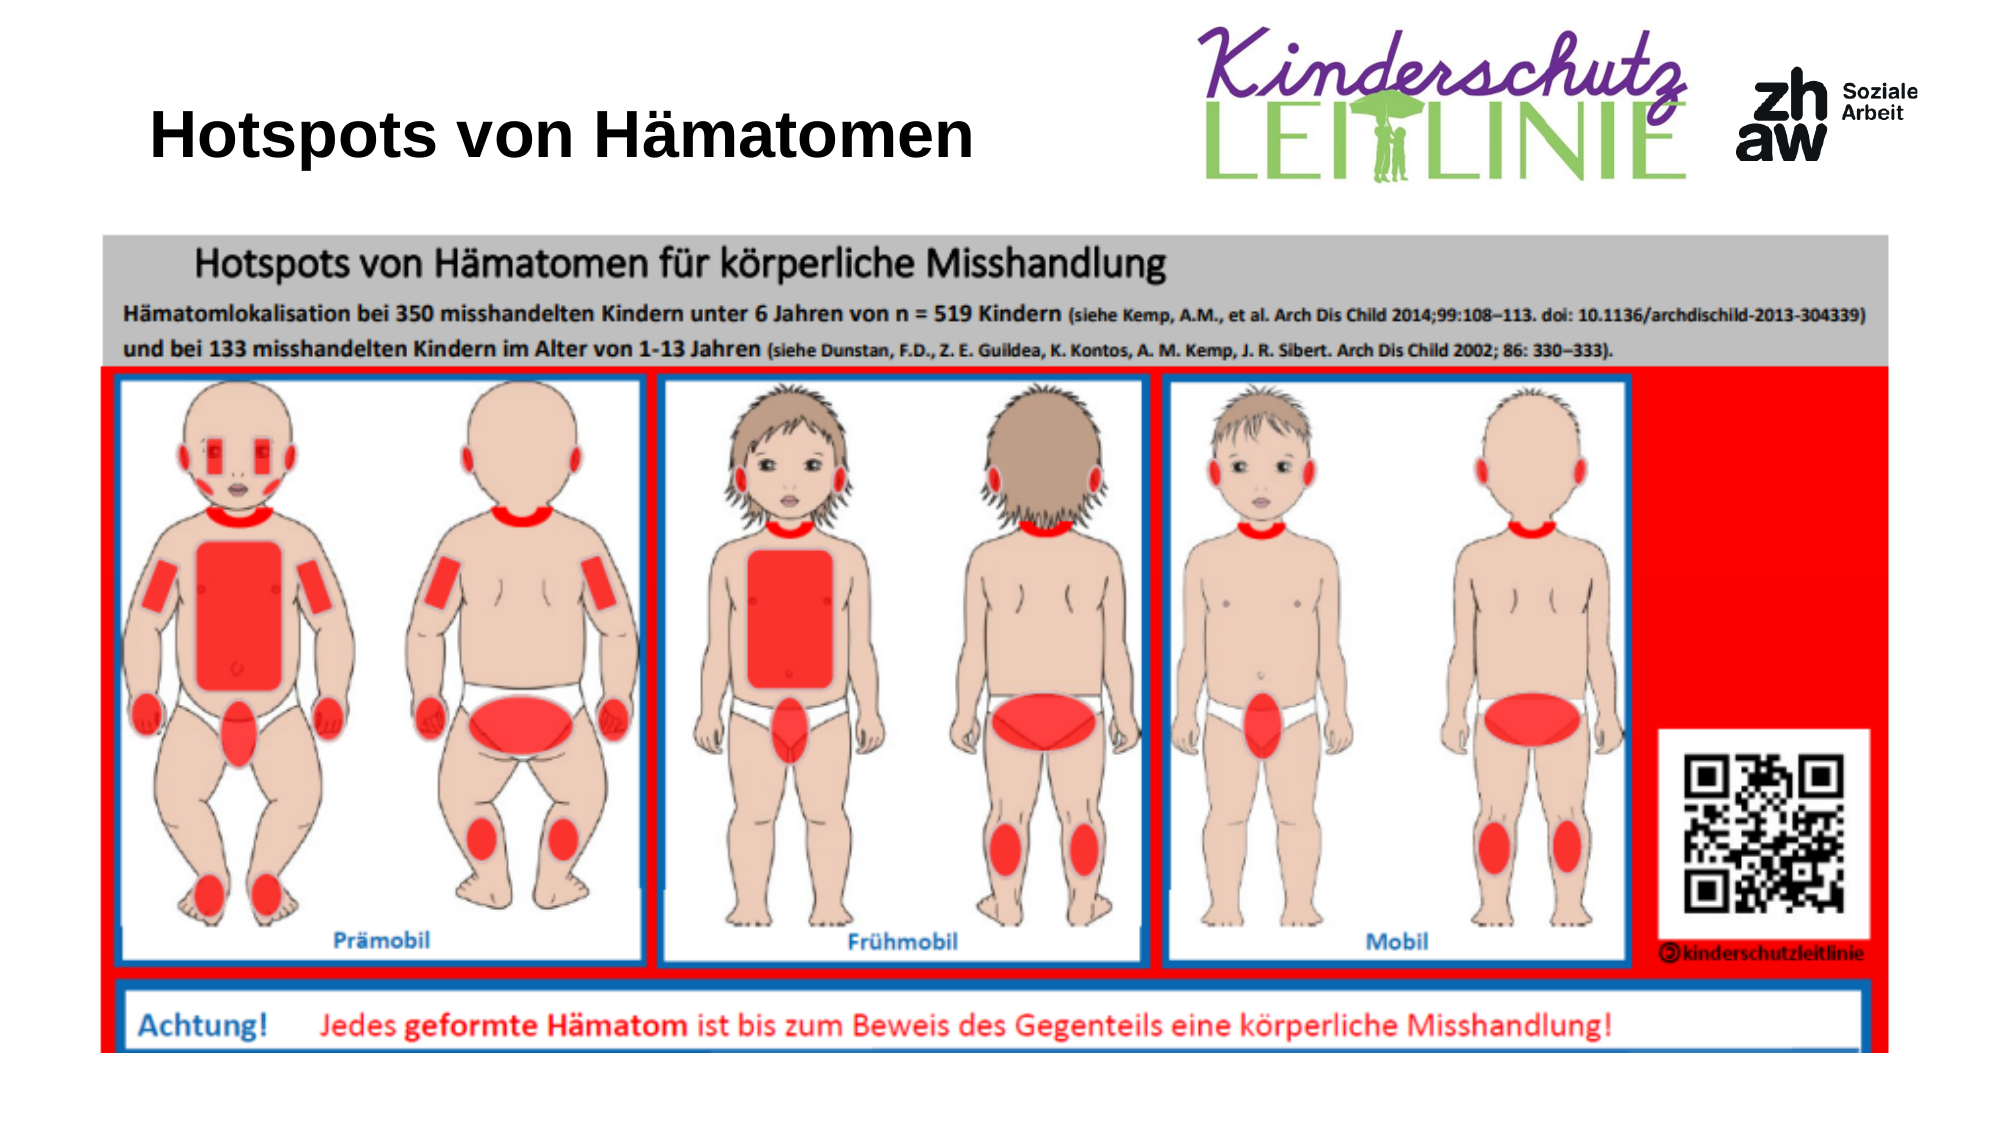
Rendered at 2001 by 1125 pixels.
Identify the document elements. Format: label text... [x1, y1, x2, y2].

title Hotspots von Hämatomen [149, 102, 1745, 204]
picture [1176, 14, 1703, 192]
picture [63, 207, 1937, 1053]
